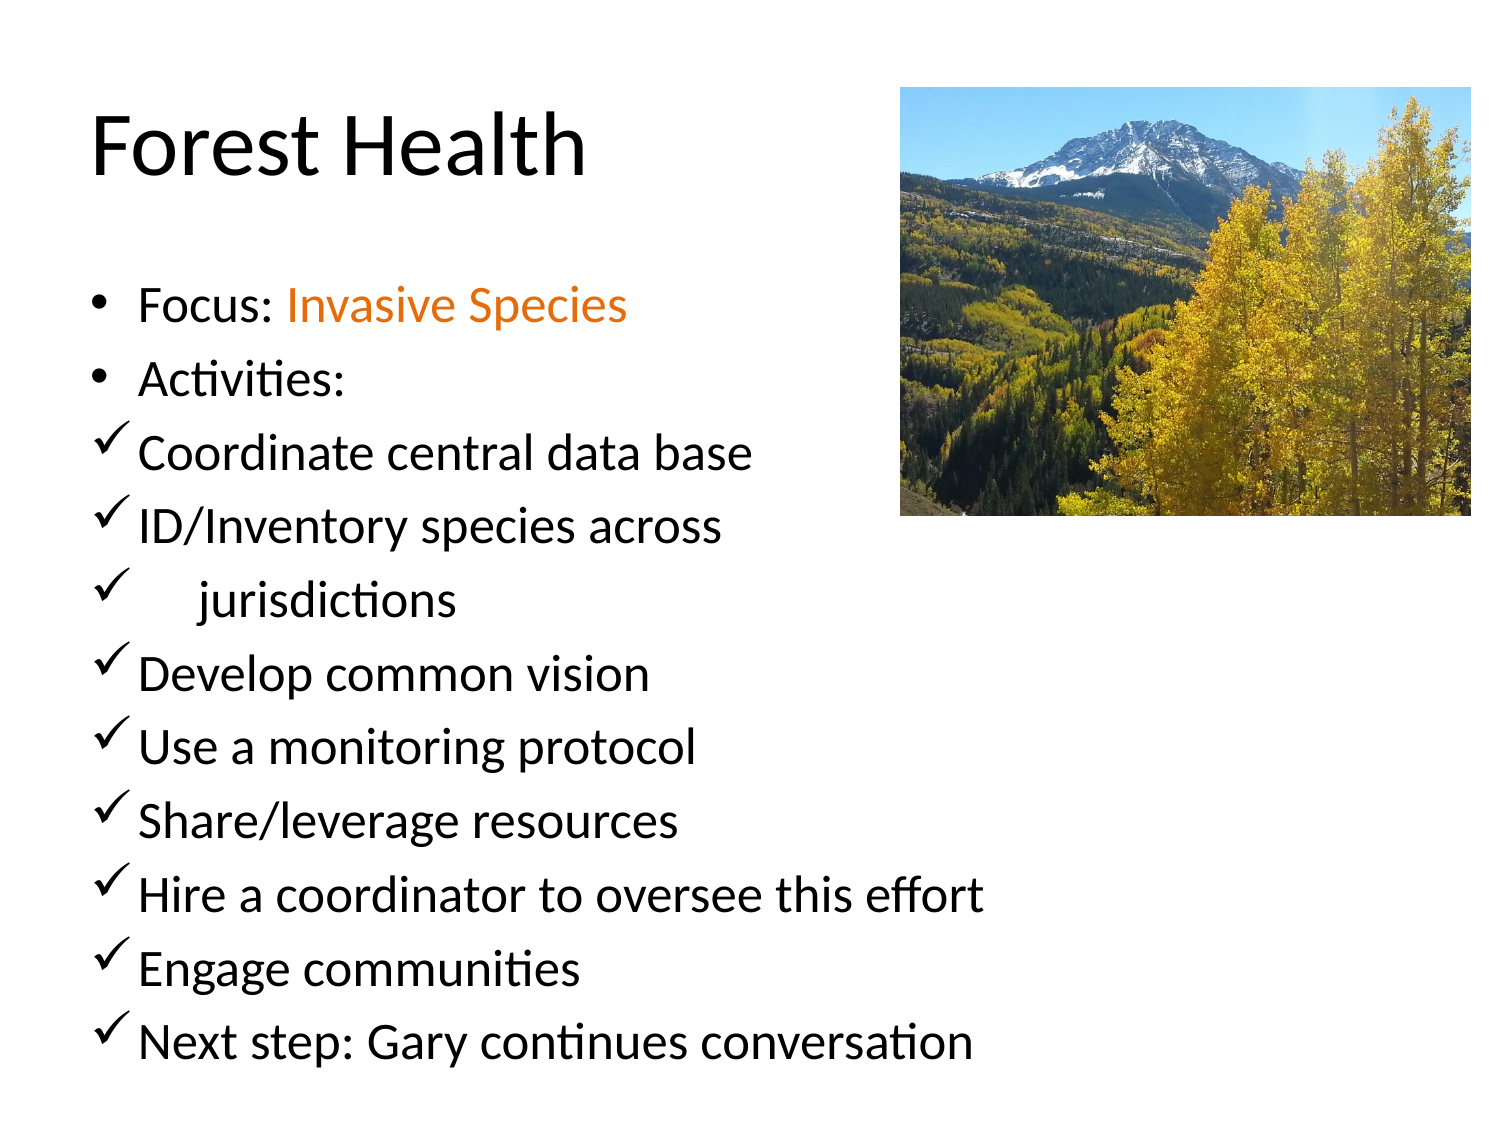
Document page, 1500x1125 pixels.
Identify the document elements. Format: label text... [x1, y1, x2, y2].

list Focus: Invasive Species Activities: Coordinate central data base ID/Inventory species across jurisdictions Develop common vision Use a monitoring protocol Share/leverage resources Hire a coordinator to oversee this effort Engage communities Next step: Gary continues conversation [75, 262, 1425, 1088]
title Forest Health [75, 45, 1425, 233]
picture [899, 87, 1471, 516]
